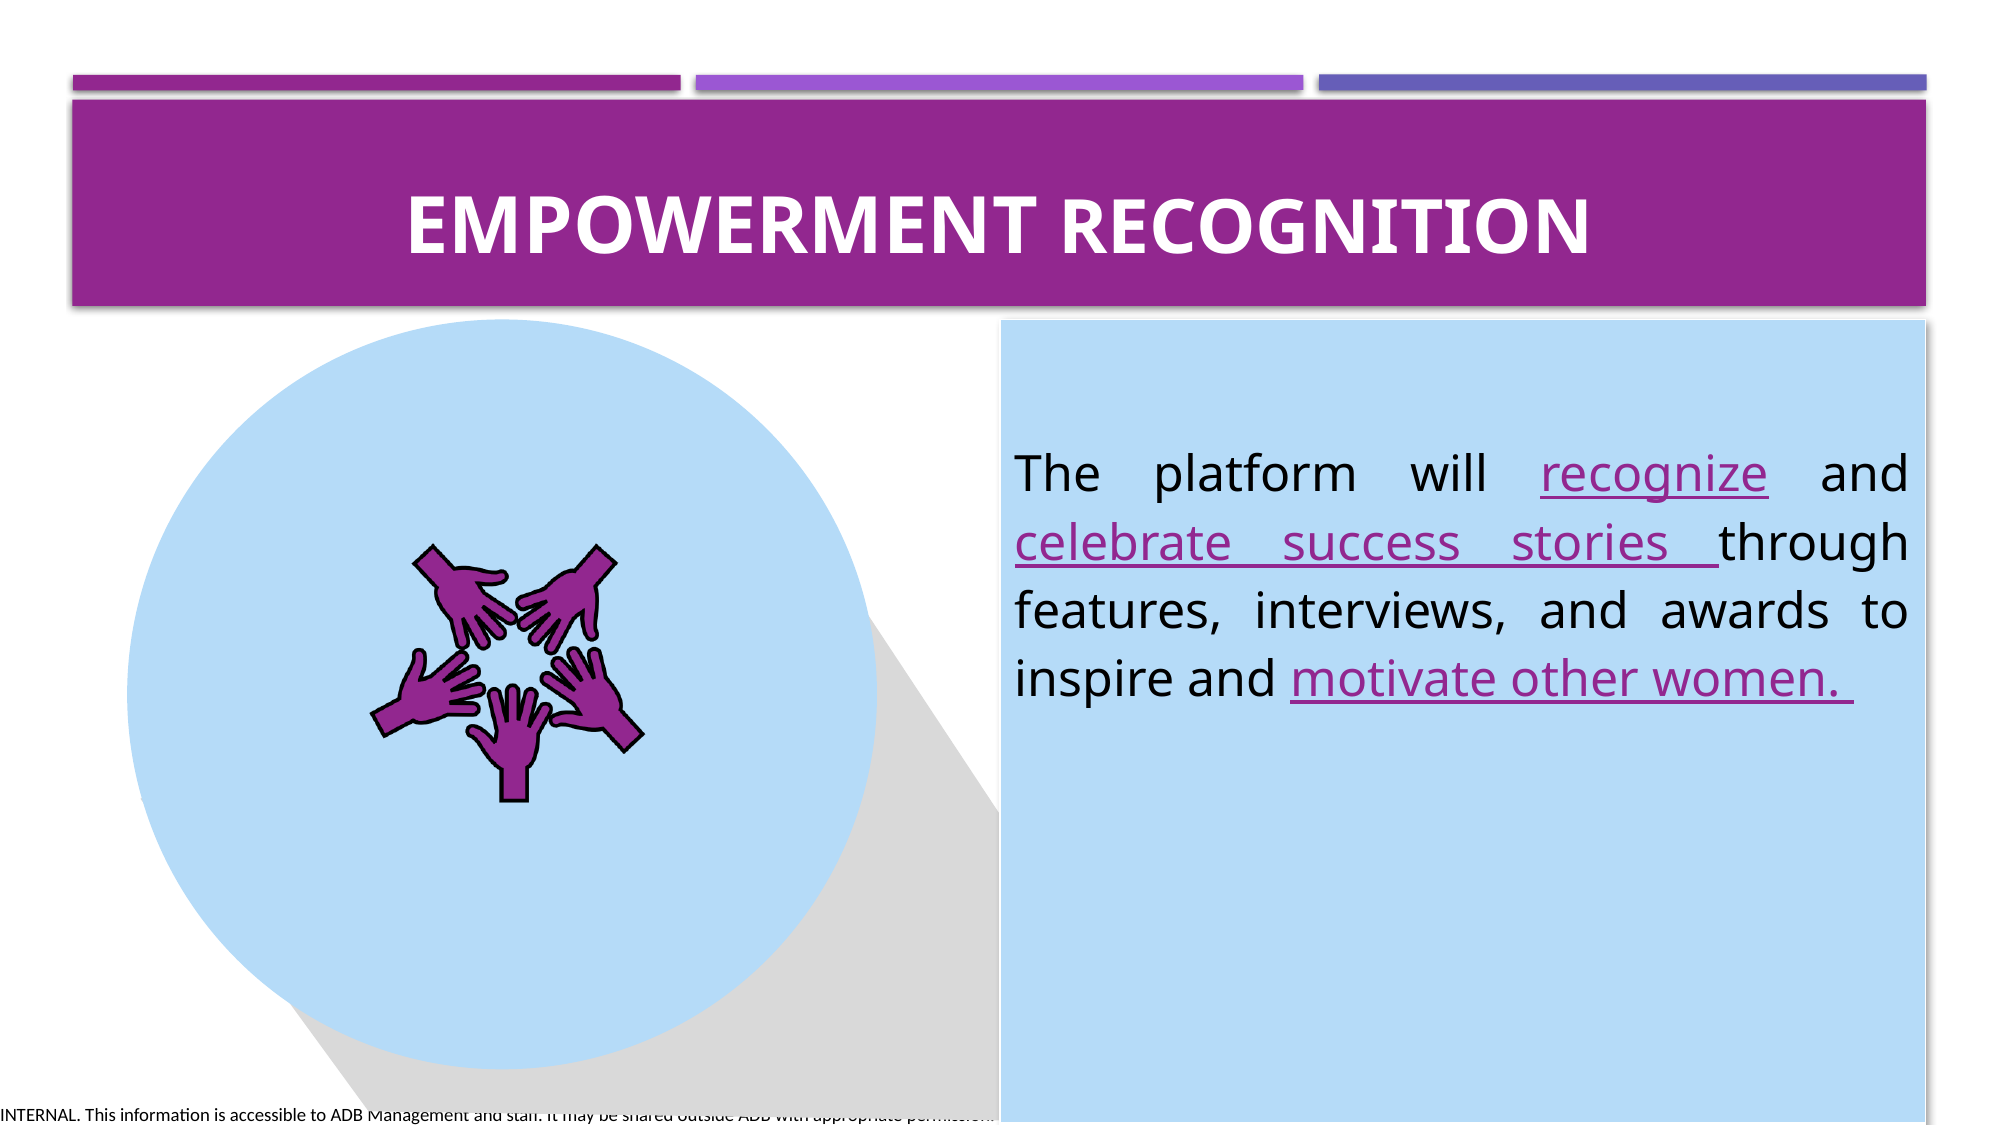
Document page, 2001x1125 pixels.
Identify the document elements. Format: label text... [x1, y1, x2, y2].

picture [366, 533, 647, 814]
text_box [125, 317, 879, 1072]
table_header The platform will recognize and celebrate success stories through features, interviews, and awards to inspire and motivate other women. [1001, 320, 1925, 1122]
title EMPOWERMENT RECOGNITION [94, 139, 1904, 277]
text_box [289, 616, 997, 1123]
